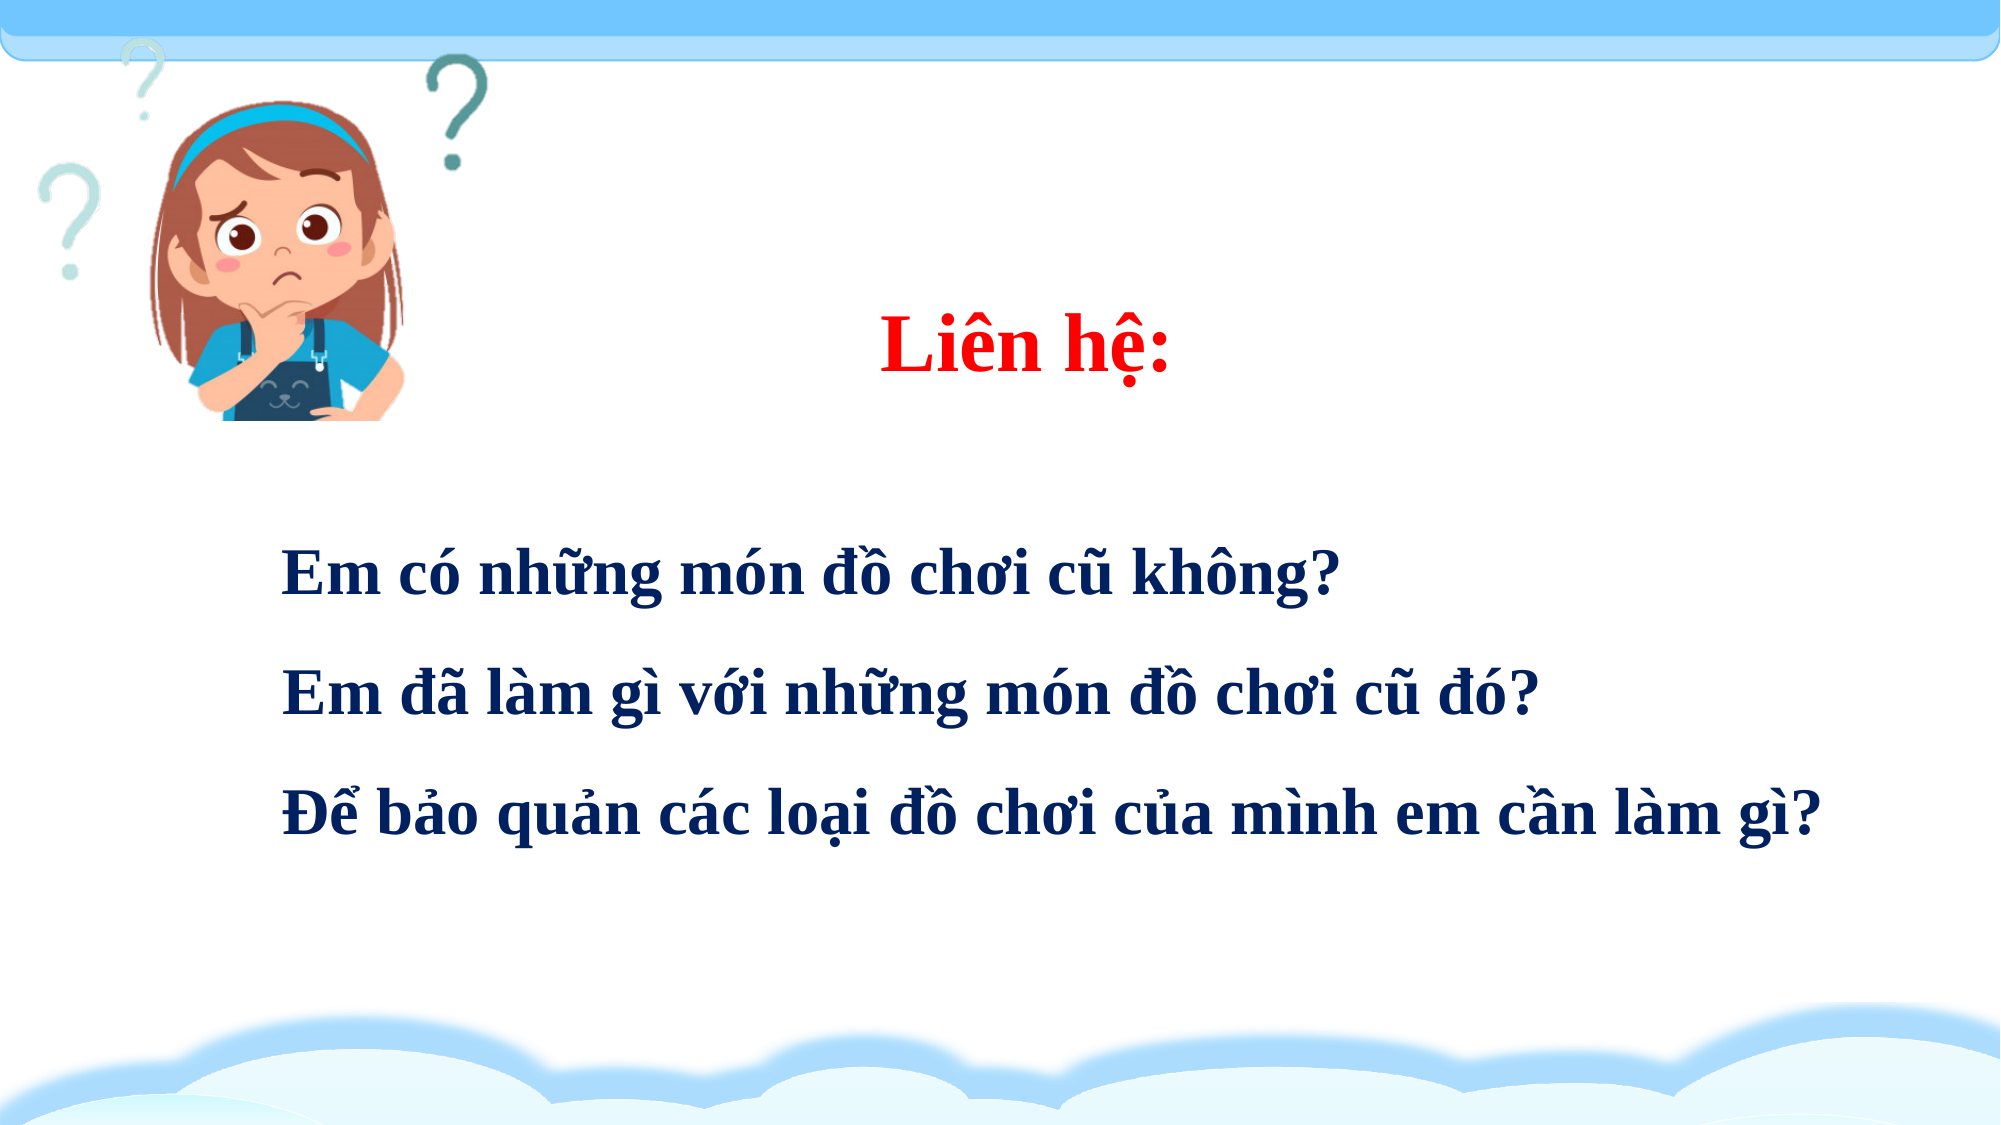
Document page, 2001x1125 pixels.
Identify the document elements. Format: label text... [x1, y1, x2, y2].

picture [29, 17, 541, 421]
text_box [0, 0, 2000, 61]
picture [0, 1002, 2000, 1125]
text_box Liên hệ: Em có những món đồ chơi cũ không? Em đã làm gì với những món đồ chơi cũ đó? Để bảo quản các loại đồ chơi của mình em cần làm gì? [116, 280, 1939, 855]
